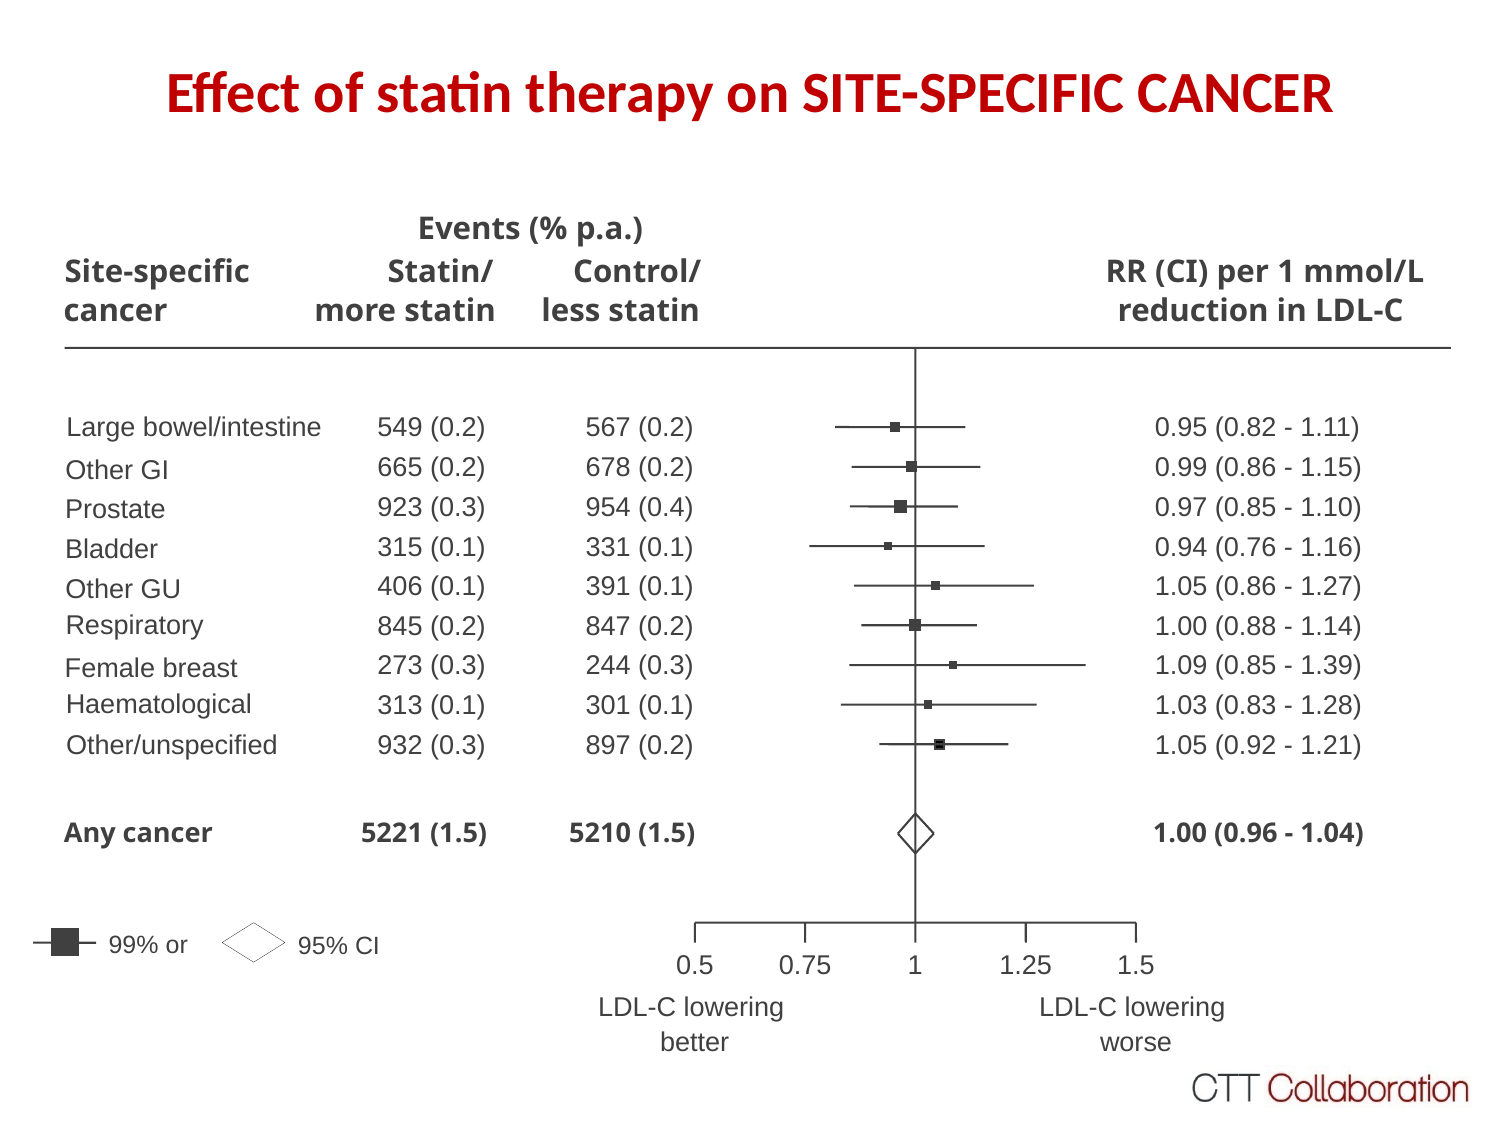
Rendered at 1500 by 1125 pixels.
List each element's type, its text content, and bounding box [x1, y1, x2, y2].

text_box Prostate [65, 491, 166, 525]
text_box Haematological [65, 686, 252, 720]
text_box F [64, 650, 81, 683]
text_box cancer [63, 289, 168, 328]
text_box more statin [314, 289, 497, 328]
text_box 665 (0.2) [370, 449, 486, 482]
text_box 678 (0.2) [578, 449, 694, 482]
text_box [934, 745, 945, 750]
text_box less statin [541, 289, 701, 328]
text_box [934, 739, 945, 744]
text_box 1.09 (0.85 - 1.39) [1154, 647, 1362, 681]
text_box 315 (0.1) [370, 528, 486, 562]
text_box better [660, 1024, 730, 1057]
text_box worse [1099, 1024, 1173, 1057]
text_box [906, 467, 916, 472]
text_box 932 (0.3) [370, 727, 486, 760]
text_box emale breast [81, 650, 238, 683]
text_box [51, 929, 78, 942]
text_box reduction in LDL-C [1117, 289, 1404, 328]
text_box 0.99 (0.86 - 1.15) [1154, 449, 1362, 482]
text_box Large bowel/intestine [66, 409, 322, 443]
text_box Site-specific [64, 251, 251, 290]
text_box 1.00 (0.88 - 1.14) [1154, 608, 1362, 641]
text_box Other GU [65, 571, 182, 604]
text_box 1.5 [1117, 947, 1155, 980]
text_box 99% or [108, 928, 189, 959]
text_box 567 (0.2) [578, 409, 694, 443]
text_box Bladder [65, 531, 159, 564]
text_box [910, 626, 921, 631]
text_box Events (% p.a.) [417, 208, 644, 246]
text_box 954 (0.4) [578, 489, 694, 522]
text_box [910, 620, 921, 625]
picture [1187, 1065, 1476, 1108]
text_box 1.00 (0.96 - 1.04) [1152, 815, 1364, 849]
text_box [51, 943, 78, 956]
text_box [895, 501, 906, 506]
text_box 95% CI [297, 929, 381, 960]
text_box 331 (0.1) [578, 528, 694, 562]
text_box 0.5 [675, 947, 714, 980]
text_box Any cancer [64, 815, 213, 848]
text_box [222, 922, 286, 963]
text_box Other GI [65, 452, 170, 485]
text_box 1 [907, 947, 923, 980]
text_box 244 (0.3) [578, 647, 694, 681]
text_box 549 (0.2) [370, 409, 486, 443]
text_box 313 (0.1) [370, 687, 486, 721]
text_box [906, 462, 916, 466]
text_box LDL-C lowering [598, 989, 785, 1023]
text_box 847 (0.2) [578, 608, 694, 641]
text_box 1.25 [999, 947, 1052, 980]
text_box [895, 507, 906, 512]
text_box 1.05 (0.92 - 1.21) [1154, 727, 1362, 760]
text_box 0.95 (0.82 - 1.11) [1154, 409, 1360, 443]
text_box 0.97 (0.85 - 1.10) [1154, 489, 1362, 522]
text_box Effect of statin therapy on SITE-SPECIFIC CANCER [0, 47, 1500, 197]
text_box Statin/ [387, 251, 494, 289]
text_box [890, 428, 900, 432]
text_box 0.94 (0.76 - 1.16) [1154, 528, 1362, 562]
text_box Other/unspecified [66, 727, 278, 760]
text_box 5210 (1.5) [569, 815, 696, 849]
text_box [890, 422, 900, 427]
text_box RR (CI) per 1 mmol/L [1105, 251, 1425, 290]
text_box Control/ [573, 251, 702, 290]
text_box 1.05 (0.86 - 1.27) [1154, 568, 1362, 601]
text_box 1.03 (0.83 - 1.28) [1154, 687, 1362, 721]
text_box 391 (0.1) [578, 568, 694, 601]
text_box LDL-C lowering [1039, 989, 1226, 1023]
text_box 0.75 [778, 947, 832, 980]
text_box 301 (0.1) [578, 687, 694, 721]
text_box 406 (0.1) [370, 568, 486, 601]
text_box 897 (0.2) [578, 727, 694, 760]
text_box 845 (0.2) [370, 608, 486, 641]
text_box 923 (0.3) [370, 489, 486, 522]
text_box 273 (0.3) [370, 647, 486, 681]
text_box Respiratory [65, 607, 204, 641]
text_box 5221 (1.5) [361, 815, 488, 849]
